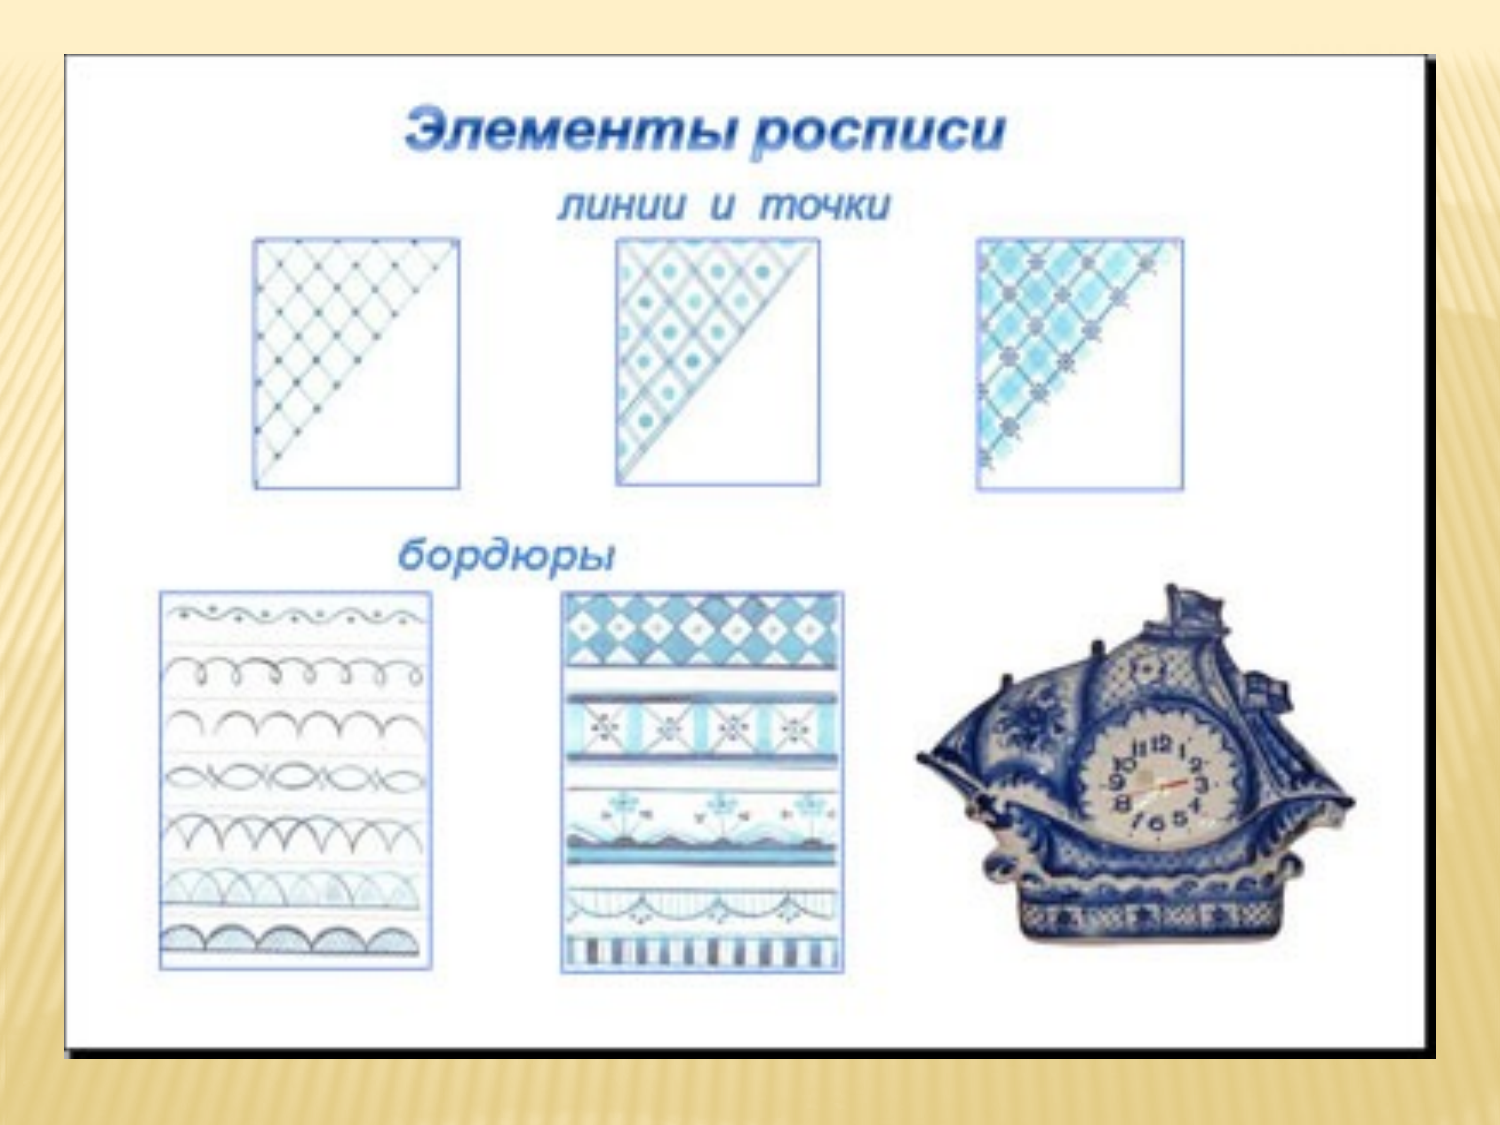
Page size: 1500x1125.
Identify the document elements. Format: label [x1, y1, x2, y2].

picture [64, 54, 1436, 1059]
